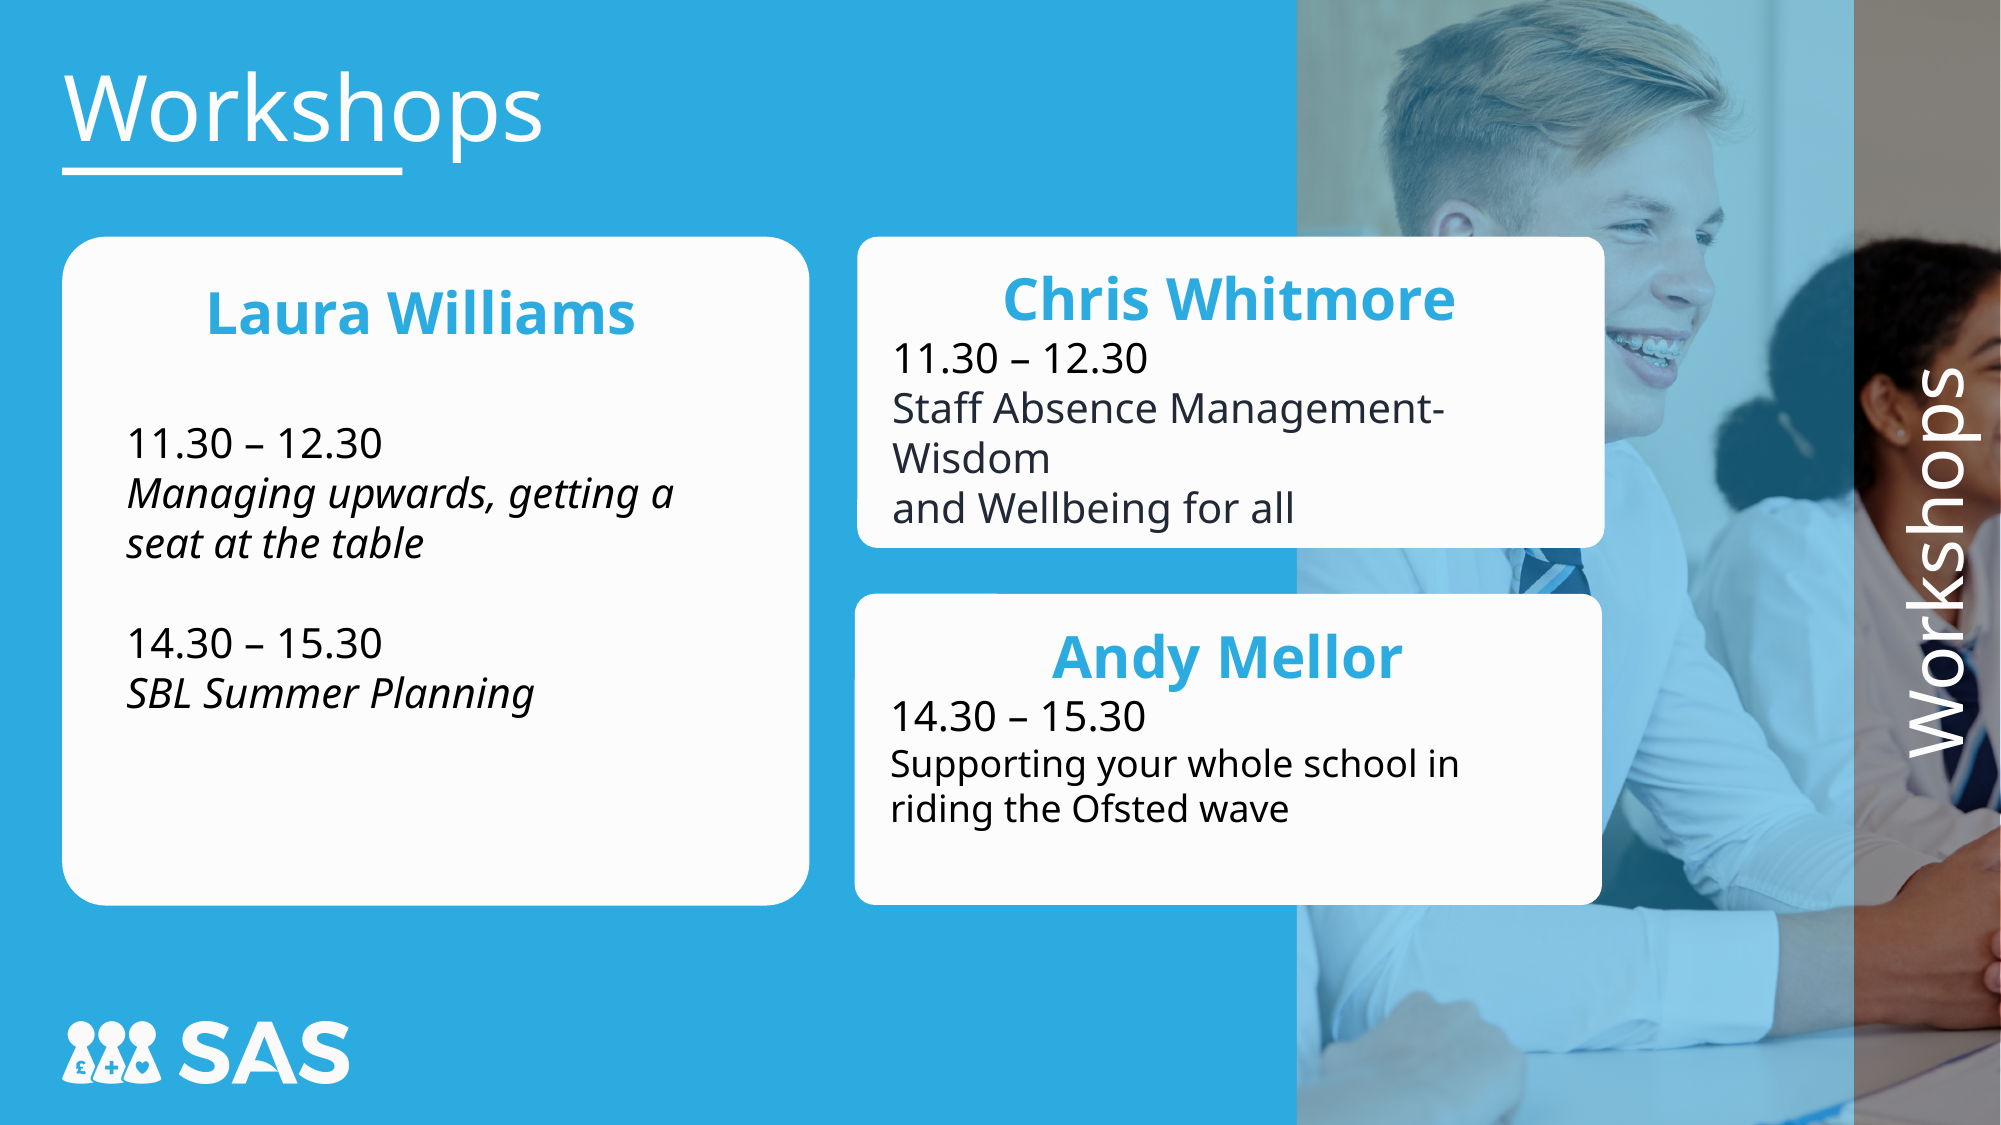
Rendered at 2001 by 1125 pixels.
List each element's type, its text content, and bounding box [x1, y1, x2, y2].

picture [62, 1021, 349, 1084]
text_box [61, 235, 811, 907]
title Workshops [48, 2, 1295, 220]
text_box [853, 592, 1296, 906]
text_box Laura Williams 11.30 – 12.30 Managing upwards, getting a seat at the table 14.30 – 15.30 SBL Summer Planning [111, 269, 731, 875]
text_box Andy Mellor 14.30 – 15.30 Supporting your whole school in riding the Ofsted wave [875, 612, 1296, 892]
picture [1296, 0, 2001, 1125]
text_box Chris Whitmore 11.30 – 12.30 Staff Absence Management- Wisdom and Wellbeing for all [877, 254, 1296, 534]
text_box [61, 167, 403, 176]
text_box [856, 235, 1296, 549]
